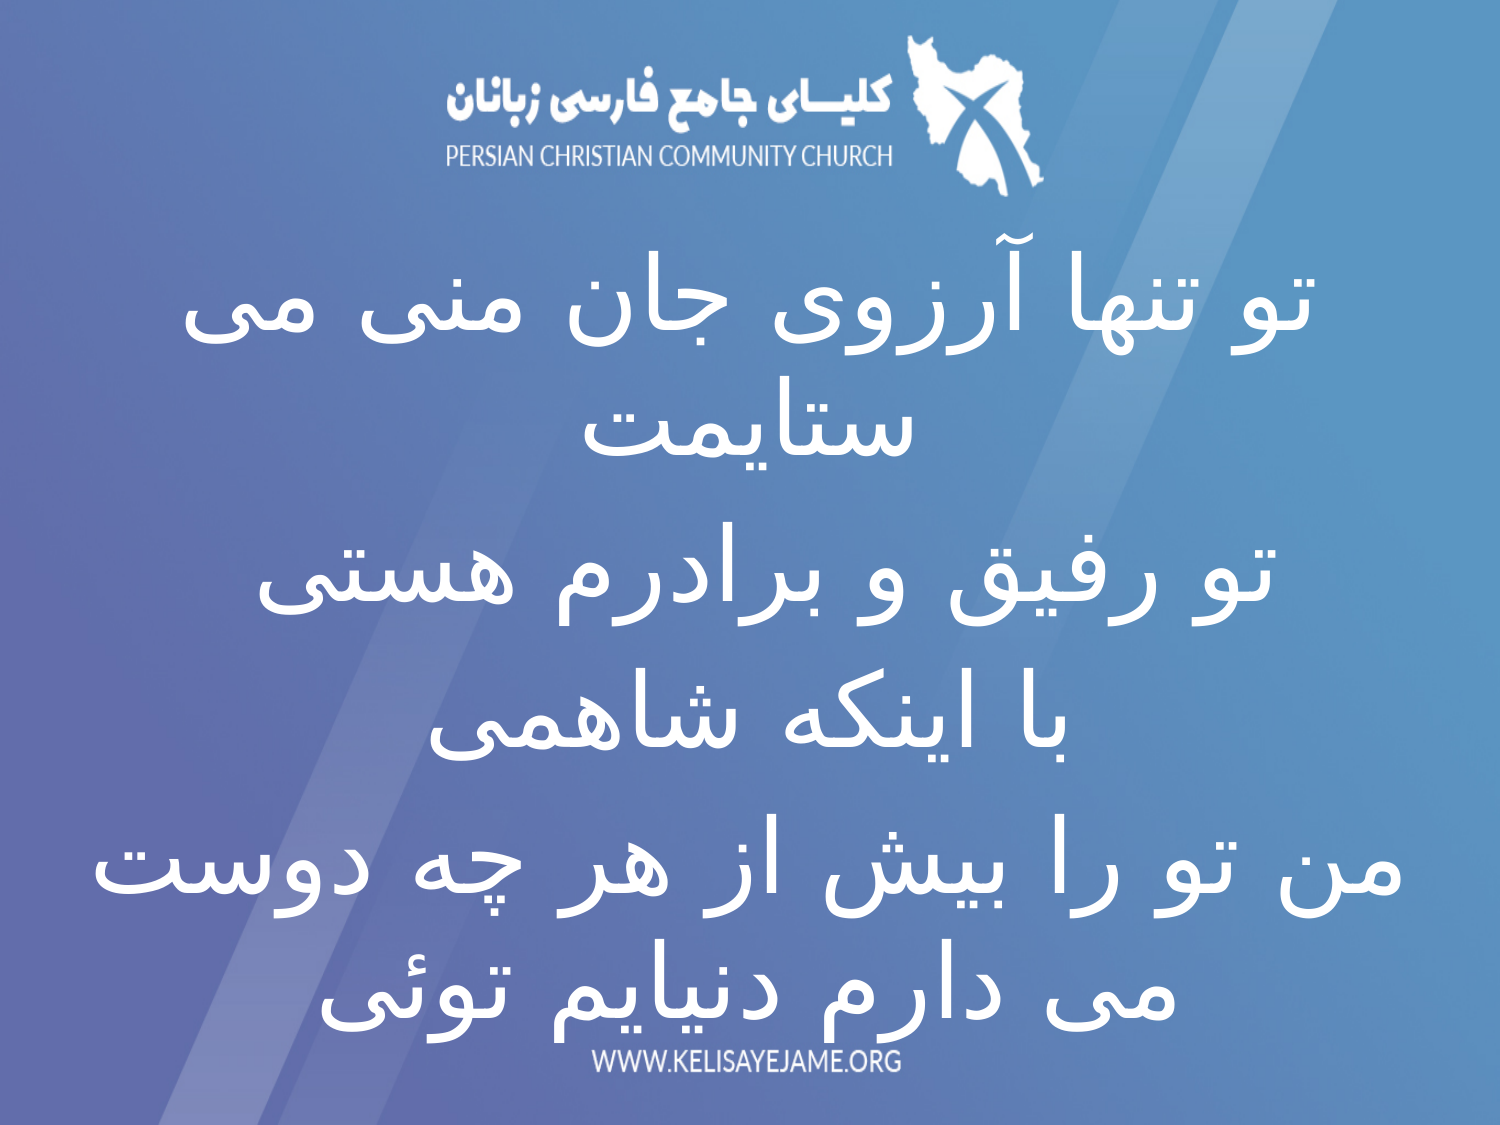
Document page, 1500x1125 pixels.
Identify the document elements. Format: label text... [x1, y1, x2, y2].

subtitle تو تنها آرزوی جان منی می ستایمت تو رفیق و برادرم هستی با اینکه شاهمی من تو را بیش از هر چه دوست می دارم دنیایم توئی [0, 0, 1500, 1125]
